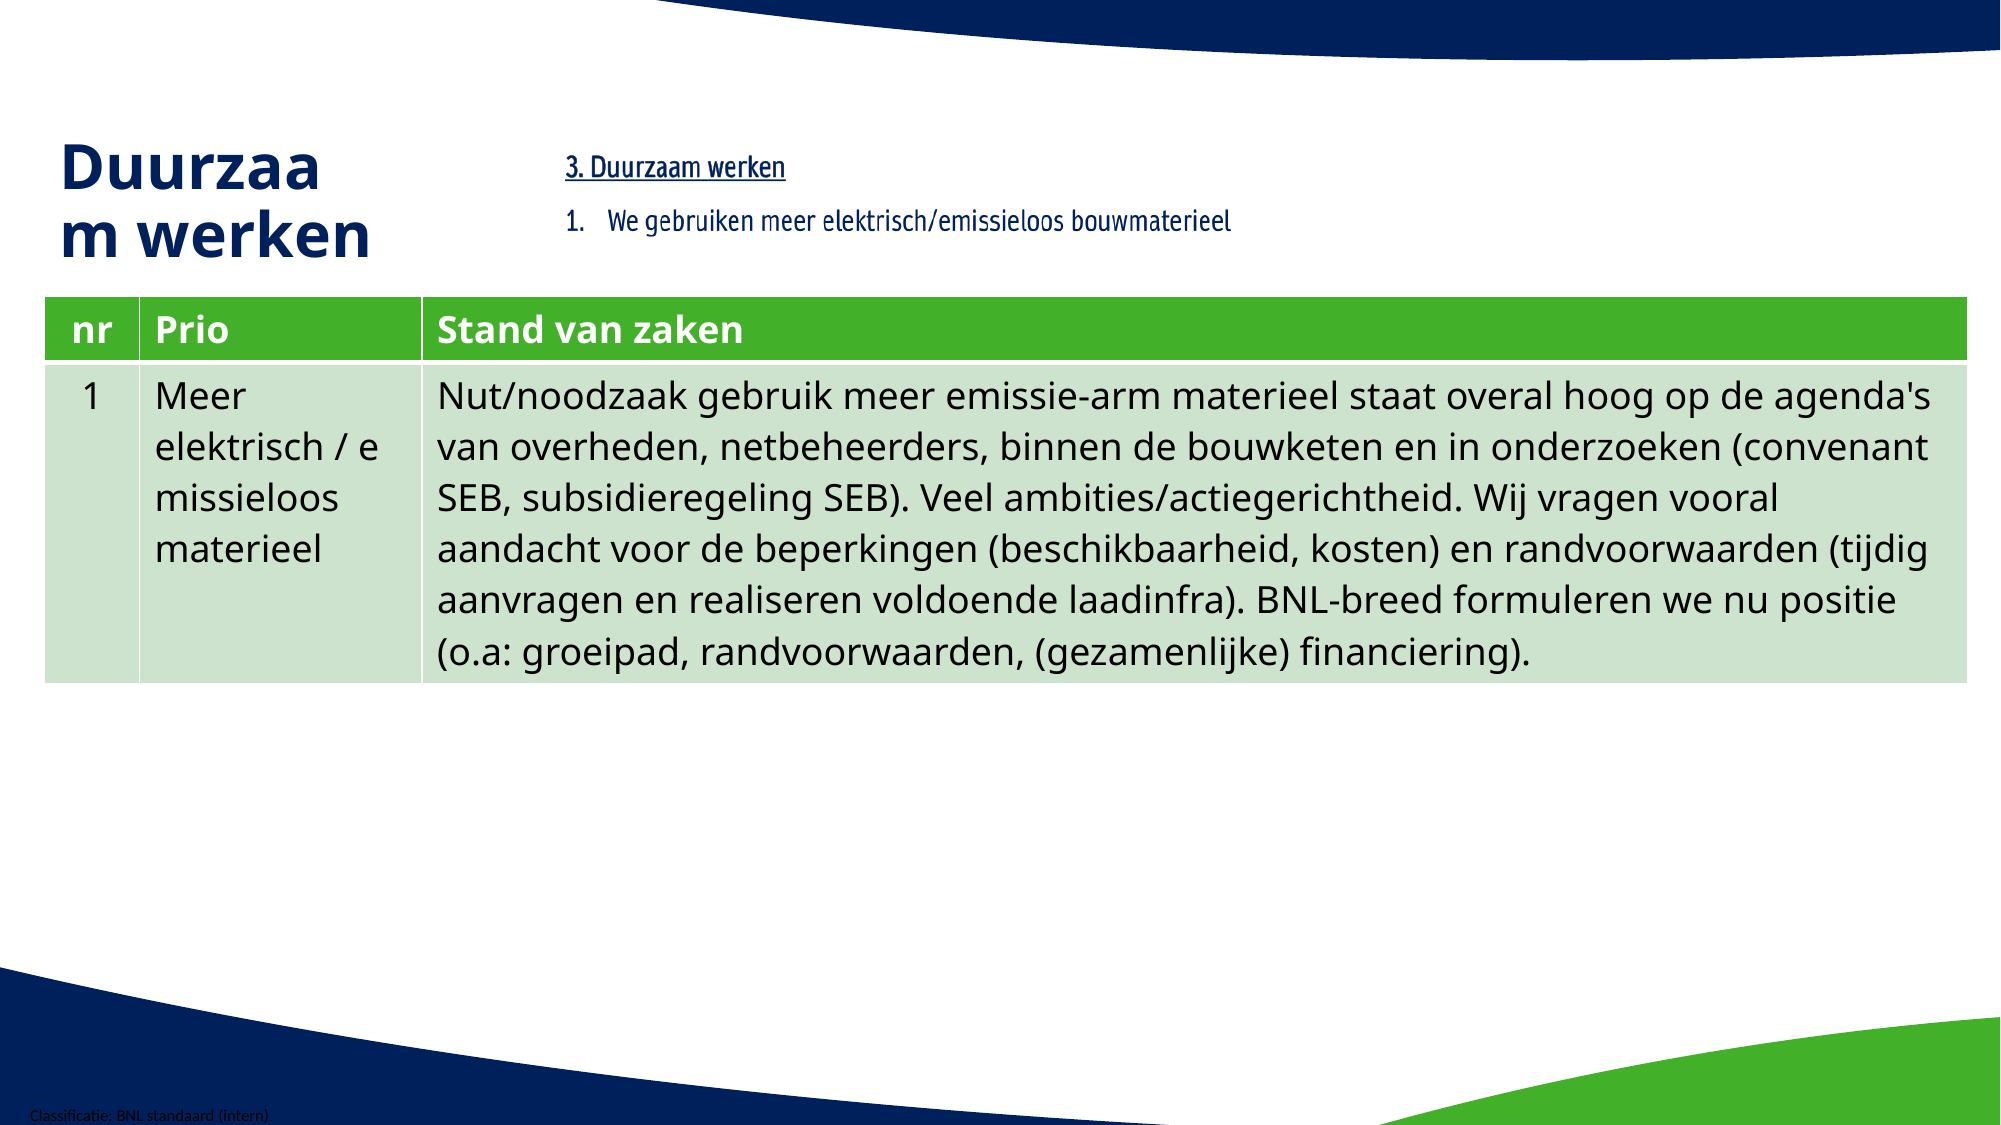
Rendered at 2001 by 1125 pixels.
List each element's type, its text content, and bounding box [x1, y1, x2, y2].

table_header Prio [140, 297, 421, 360]
table_header Stand van zaken [423, 297, 1967, 360]
table_cell 1 [45, 365, 139, 683]
picture [480, 137, 1572, 240]
title Duurzaam werken [46, 33, 389, 284]
table_header nr [45, 297, 139, 360]
table_cell Meer elektrisch / emissieloos materieel [140, 365, 421, 683]
table_cell Nut/noodzaak gebruik meer emissie-arm materieel staat overal hoog op de agenda's van overheden, netbeheerders, binnen de bouwketen en in onderzoeken (convenant SEB, subsidieregeling SEB). Veel ambities/actiegerichtheid. Wij vragen vooral aandacht voor de beperkingen (beschikbaarheid, kosten) en randvoorwaarden (tijdig aanvragen en realiseren voldoende laadinfra). BNL-breed formuleren we nu positie (o.a: groeipad, randvoorwaarden, (gezamenlijke) financiering). [423, 365, 1967, 683]
